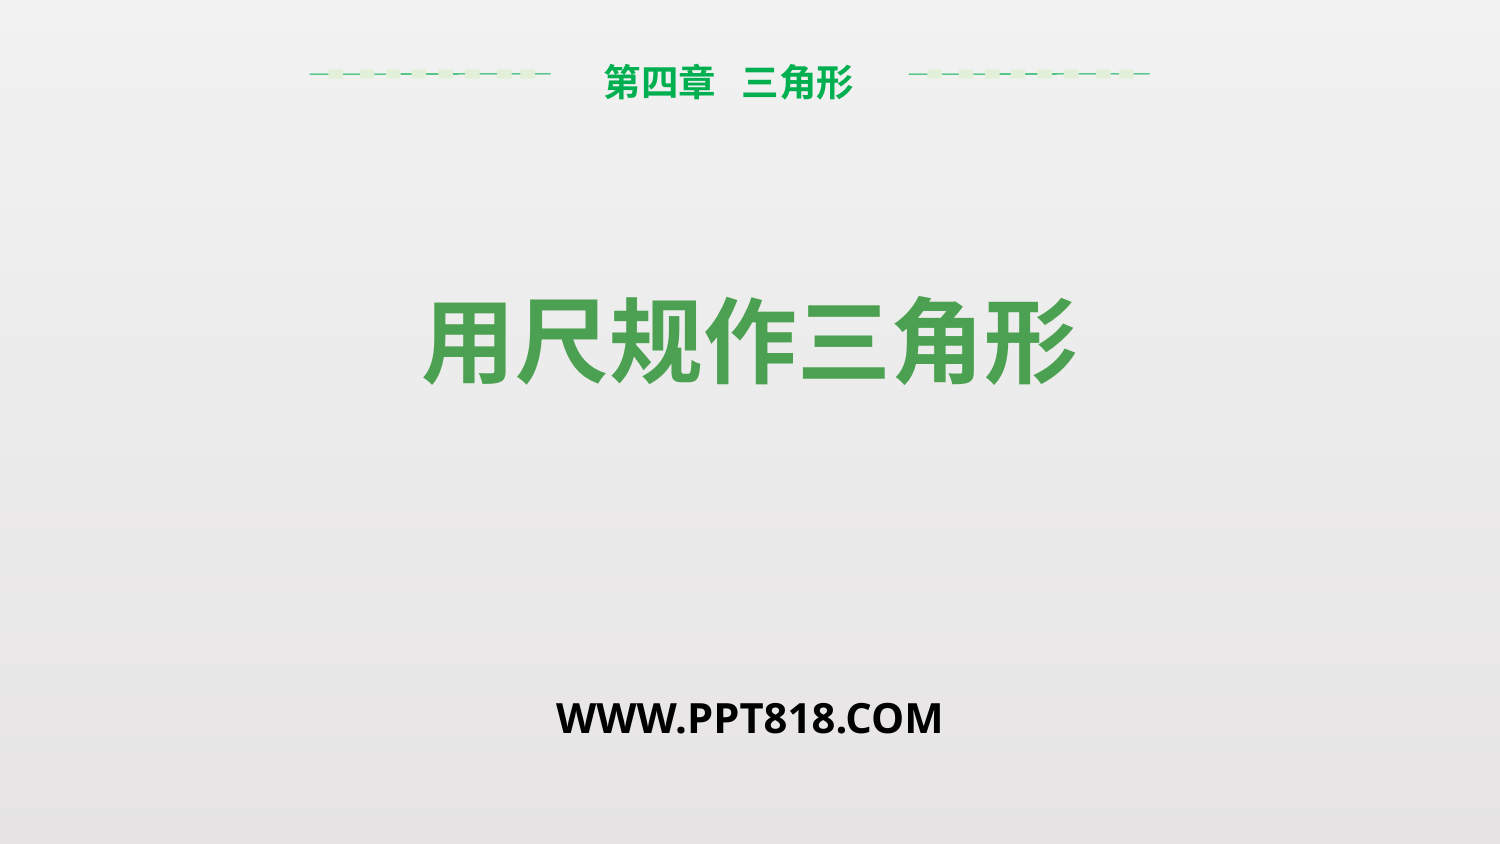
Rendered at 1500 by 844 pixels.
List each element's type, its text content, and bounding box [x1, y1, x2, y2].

text_box WWW.PPT818.COM [0, 679, 1500, 750]
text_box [309, 69, 551, 79]
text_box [908, 69, 1150, 79]
text_box 第四章 三角形 [552, 53, 907, 110]
text_box 用尺规作三角形 [0, 277, 1500, 401]
